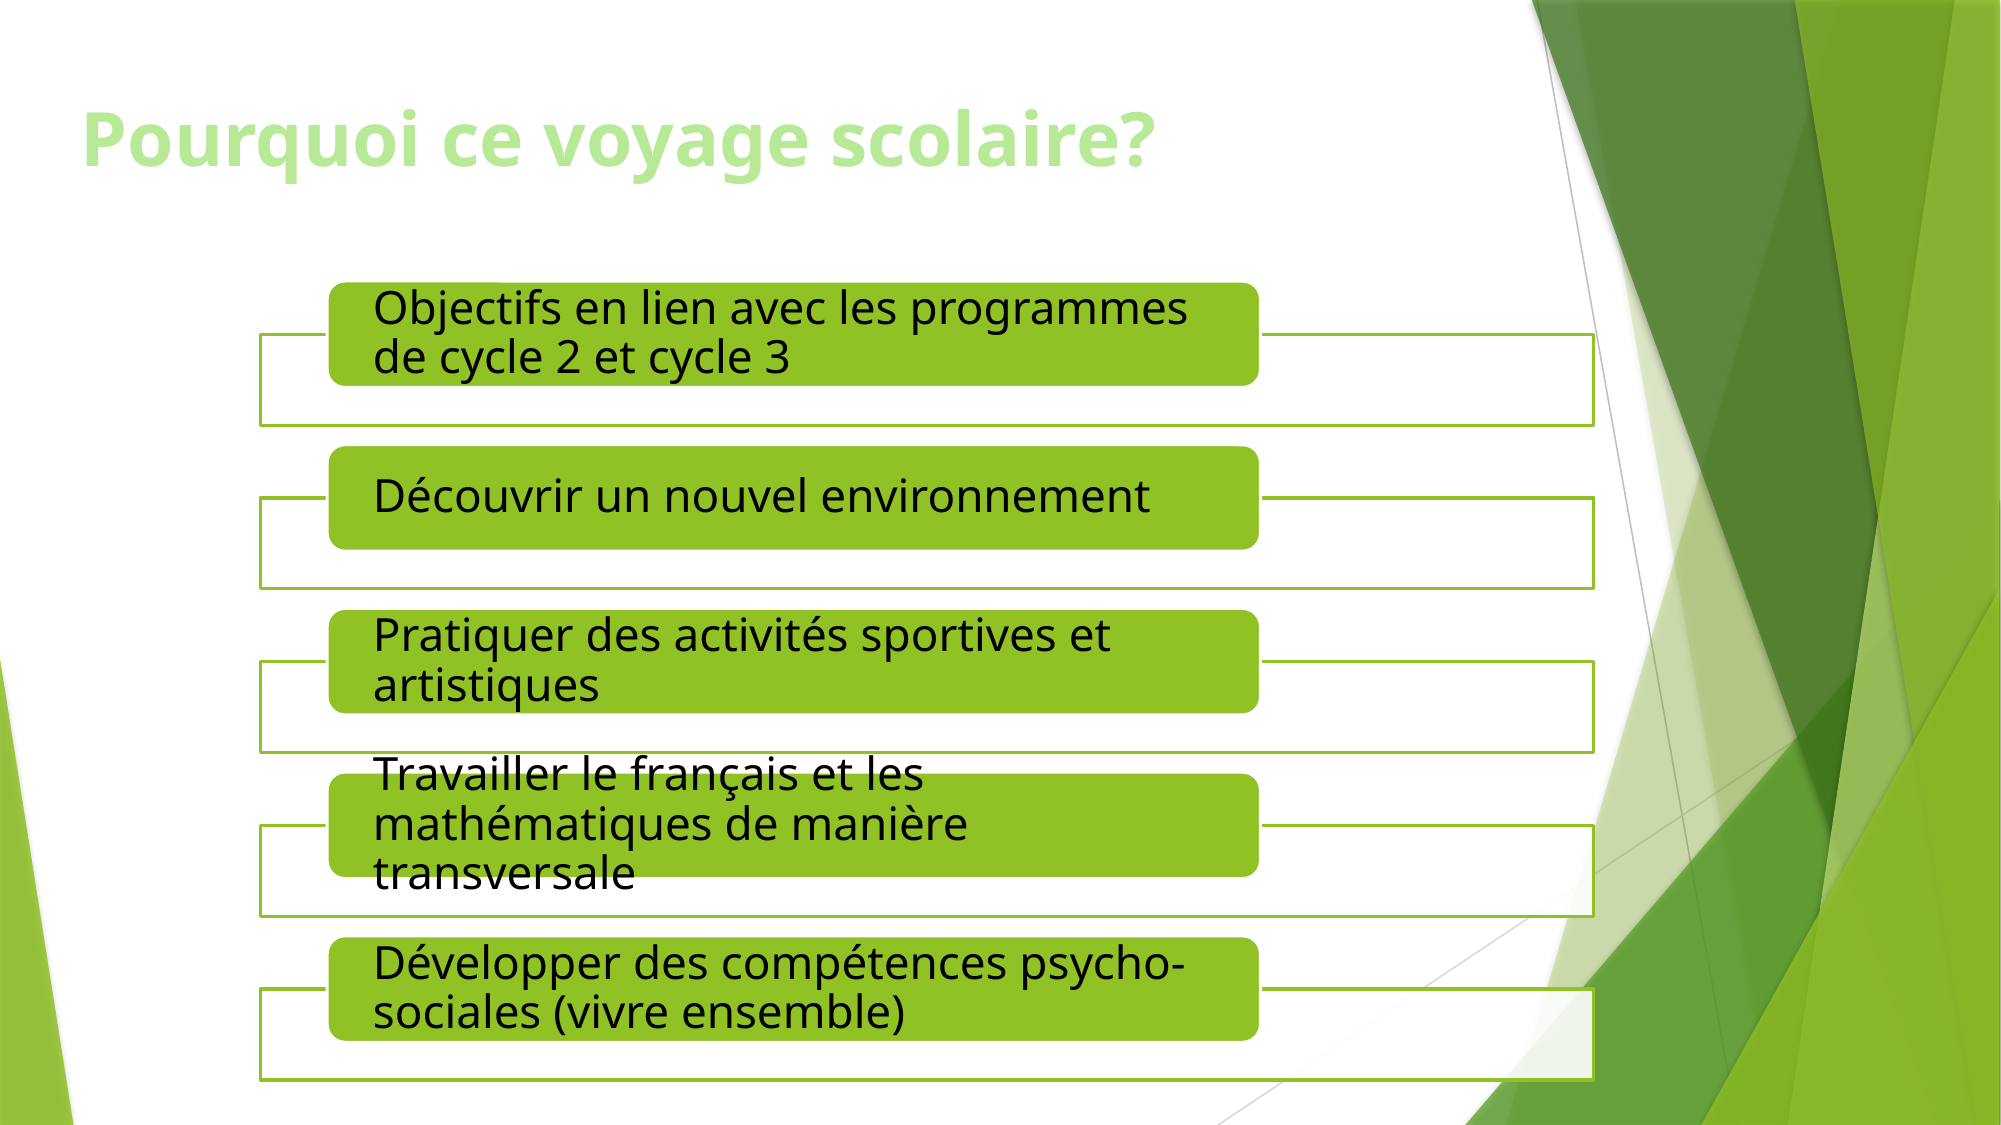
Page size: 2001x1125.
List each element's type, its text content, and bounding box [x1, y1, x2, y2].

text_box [259, 235, 1595, 1125]
title Pourquoi ce voyage scolaire? [65, 78, 1504, 194]
